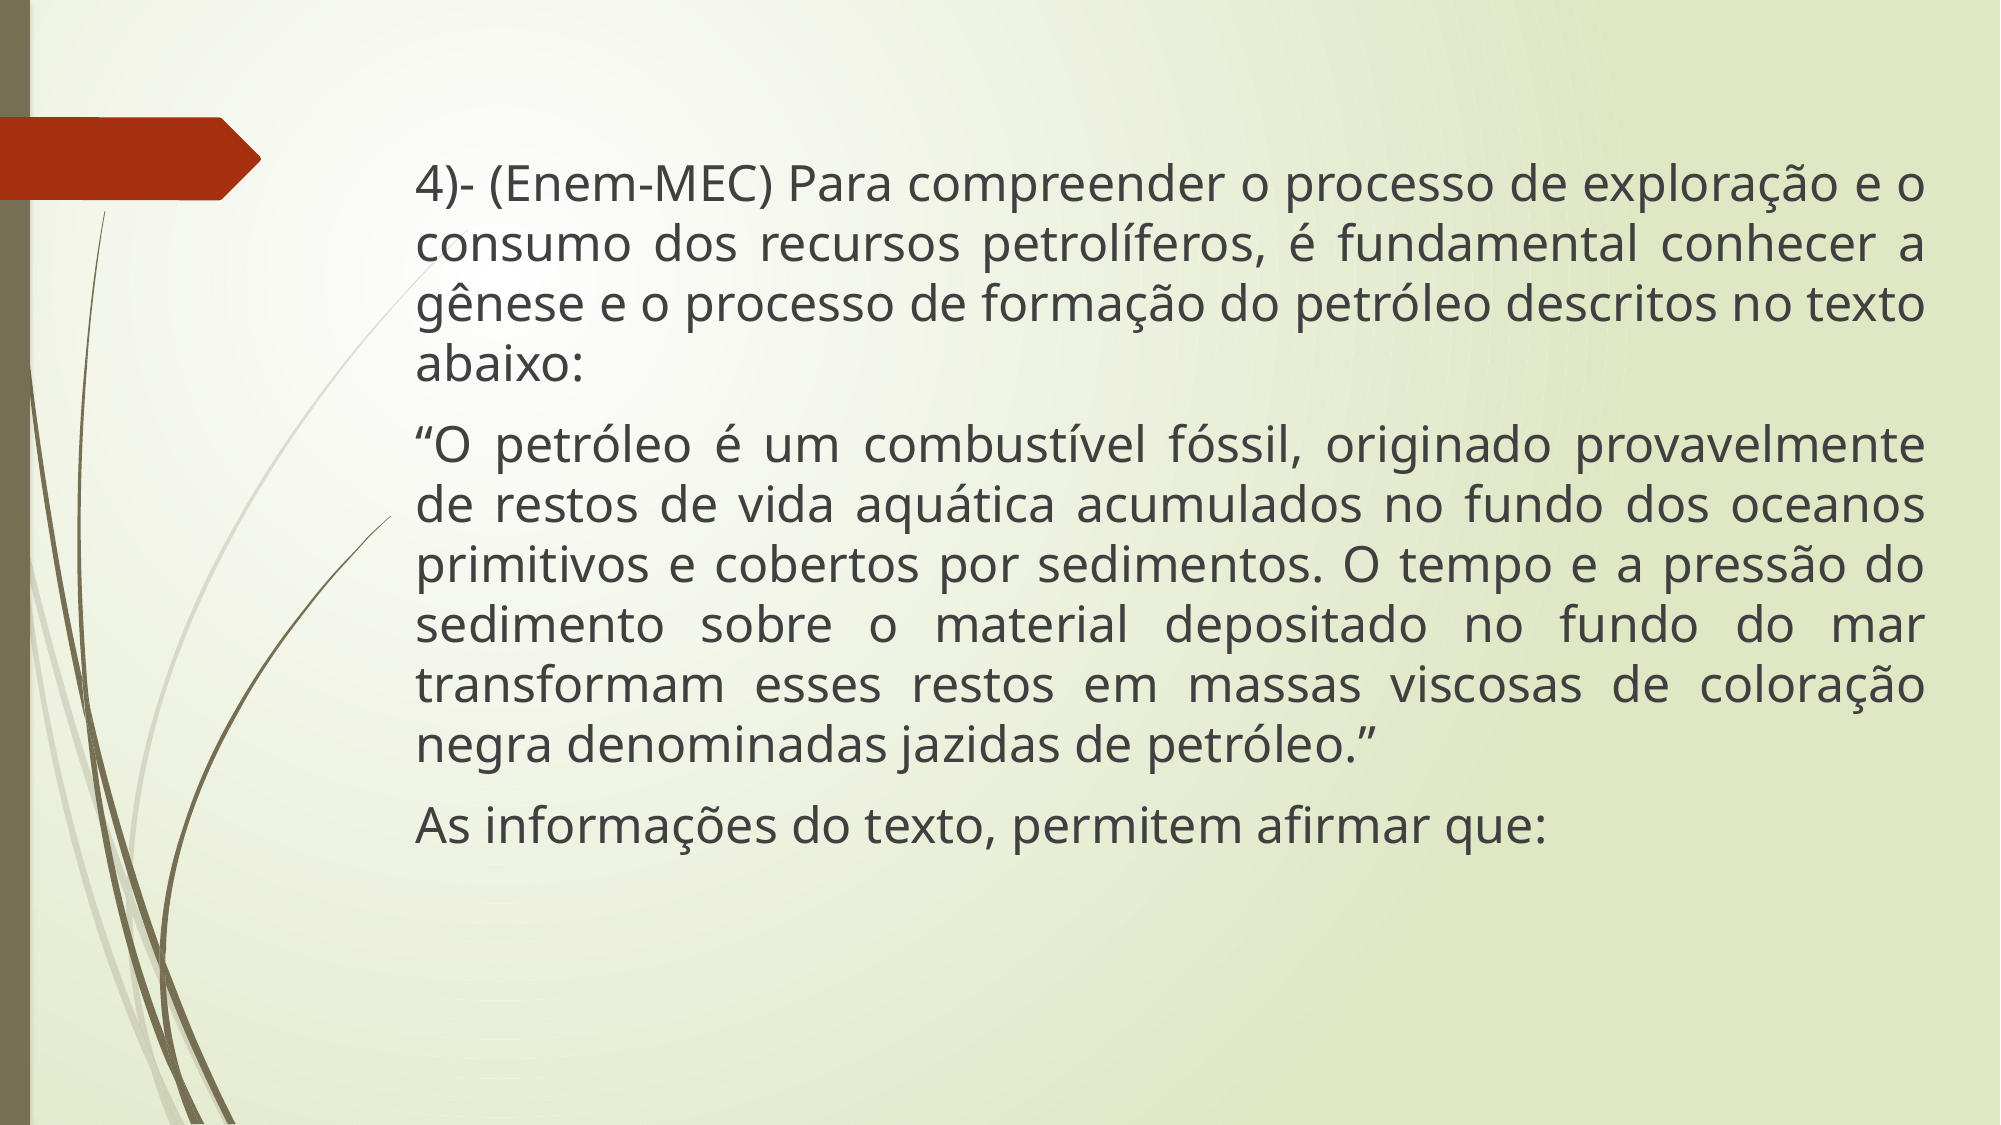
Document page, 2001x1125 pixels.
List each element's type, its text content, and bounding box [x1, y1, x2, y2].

list 4)- (Enem-MEC) Para compreender o processo de exploração e o consumo dos recursos petrolíferos, é fundamental conhecer a gênese e o processo de formação do petróleo descritos no texto abaixo: “O petróleo é um combustível fóssil, originado provavelmente de restos de vida aquática acumulados no fundo dos oceanos primitivos e cobertos por sedimentos. O tempo e a pressão do sedimento sobre o material depositado no fundo do mar transformam esses restos em massas viscosas de coloração negra denominadas jazidas de petróleo.” As informações do texto, permitem afirmar que: [400, 63, 1943, 1049]
